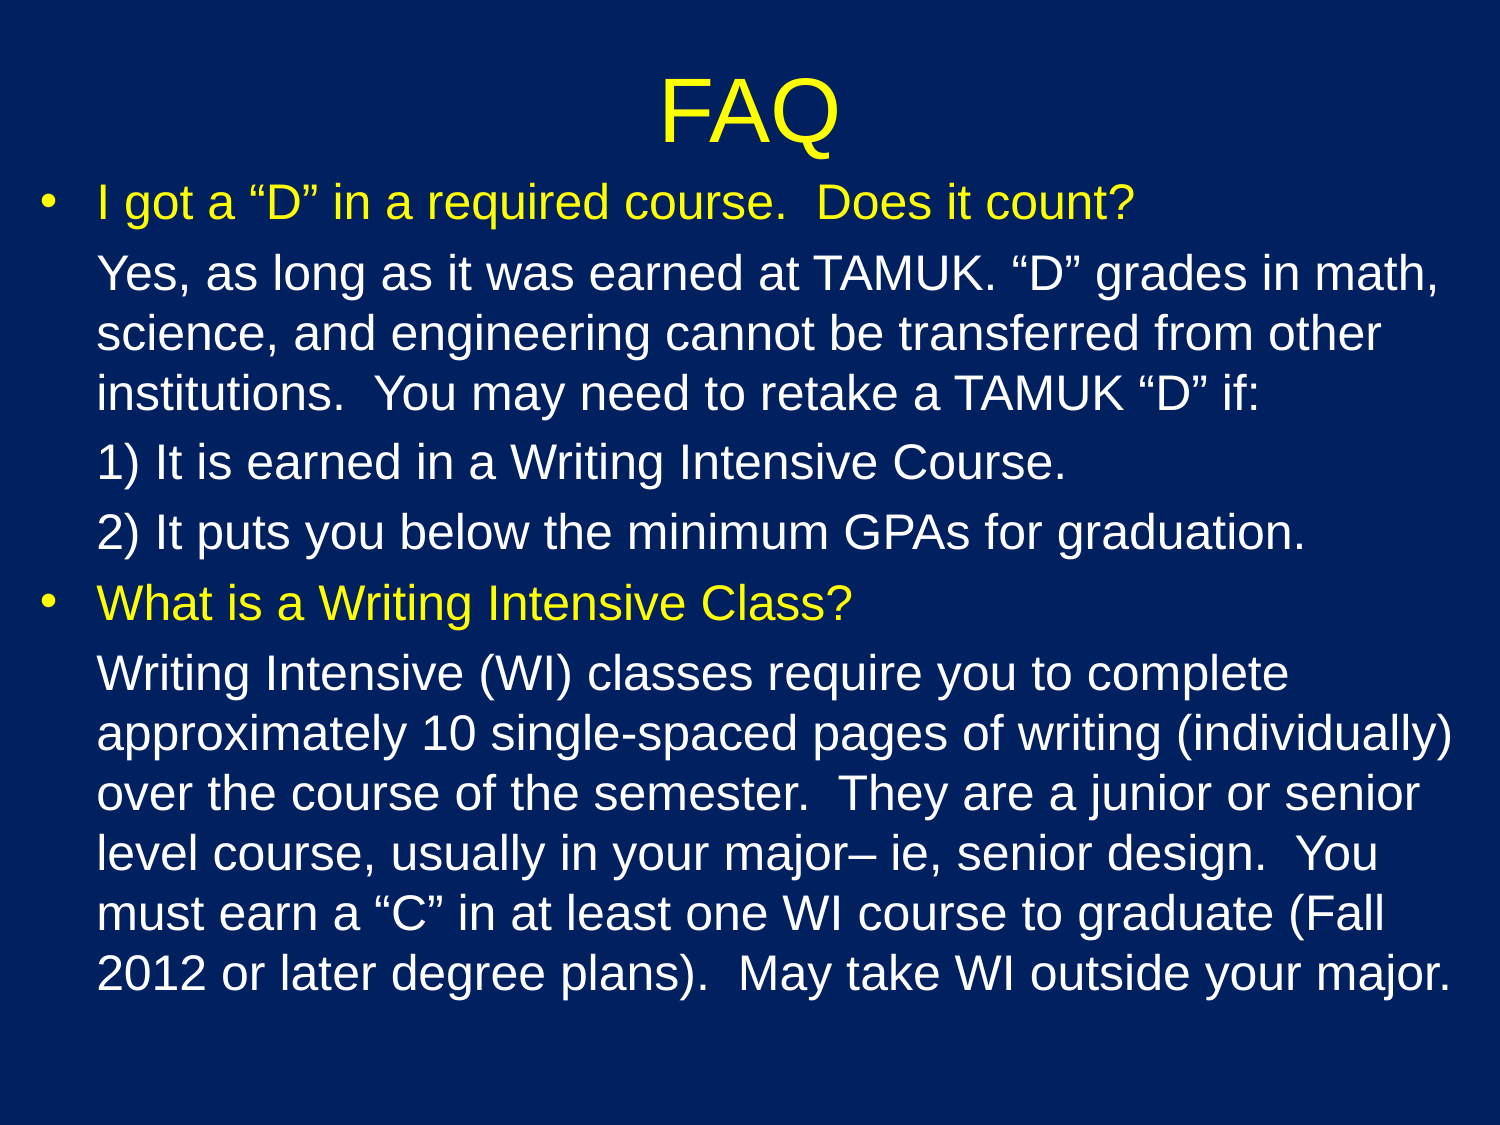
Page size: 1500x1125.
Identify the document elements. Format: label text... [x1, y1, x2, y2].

list I got a “D” in a required course. Does it count? Yes, as long as it was earned at TAMUK. “D” grades in math, science, and engineering cannot be transferred from other institutions. You may need to retake a TAMUK “D” if: 1) It is earned in a Writing Intensive Course. 2) It puts you below the minimum GPAs for graduation. What is a Writing Intensive Class? Writing Intensive (WI) classes require you to complete approximately 10 single-spaced pages of writing (individually) over the course of the semester. They are a junior or senior level course, usually in your major– ie, senior design. You must earn a “C” in at least one WI course to graduate (Fall 2012 or later degree plans). May take WI outside your major. [24, 162, 1475, 1075]
title FAQ [75, 12, 1425, 162]
